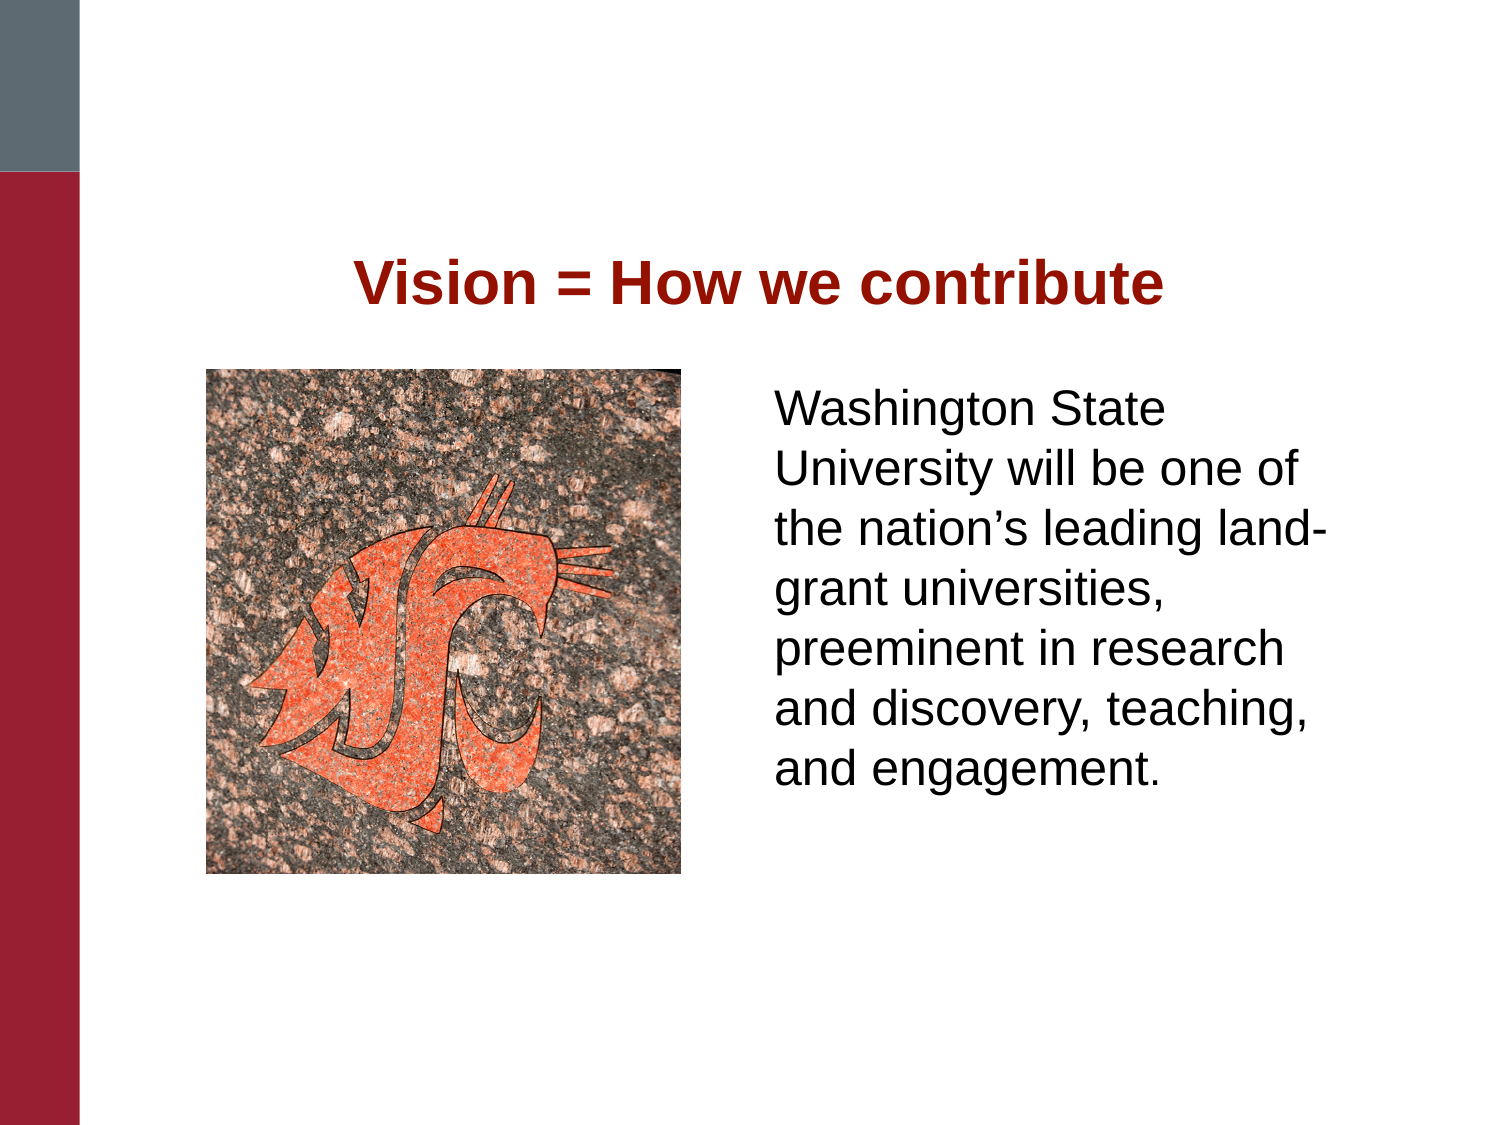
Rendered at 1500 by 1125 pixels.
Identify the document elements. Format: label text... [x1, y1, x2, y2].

text_box Washington State University will be one of the nation’s leading land-grant universities, preeminent in research and discovery, teaching, and engagement. [759, 367, 1393, 856]
text_box [206, 0, 800, 604]
title Vision = How we contribute [800, 252, 1268, 326]
picture [206, 369, 681, 875]
